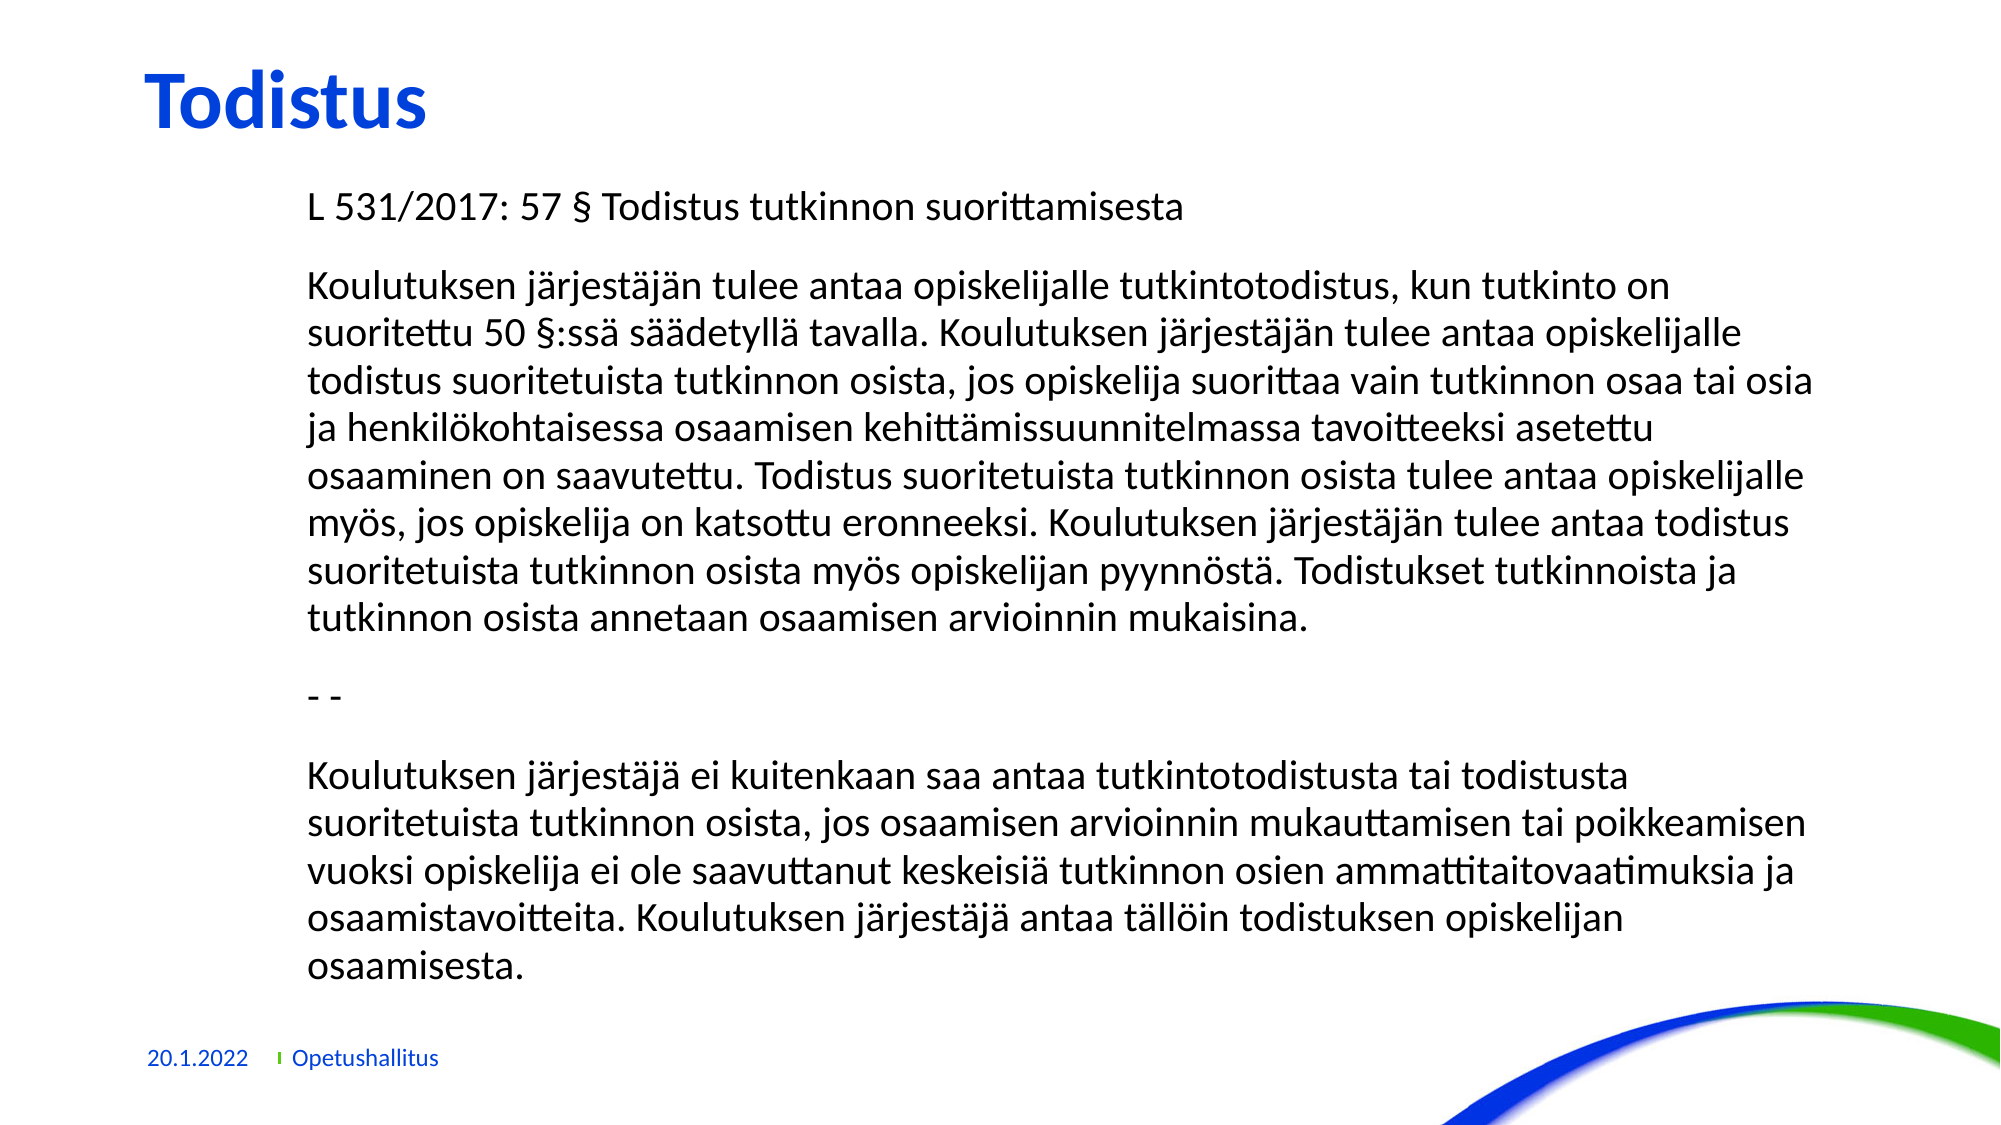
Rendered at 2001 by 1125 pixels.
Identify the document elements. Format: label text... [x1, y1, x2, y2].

list L 531/2017: 57 § Todistus tutkinnon suorittamisesta Koulutuksen järjestäjän tulee antaa opiskelijalle tutkintotodistus, kun tutkinto on suoritettu 50 §:ssä säädetyllä tavalla. Koulutuksen järjestäjän tulee antaa opiskelijalle todistus suoritetuista tutkinnon osista, jos opiskelija suorittaa vain tutkinnon osaa tai osia ja henkilökohtaisessa osaamisen kehittämissuunnitelmassa tavoitteeksi asetettu osaaminen on saavutettu. Todistus suoritetuista tutkinnon osista tulee antaa opiskelijalle myös, jos opiskelija on katsottu eronneeksi. Koulutuksen järjestäjän tulee antaa todistus suoritetuista tutkinnon osista myös opiskelijan pyynnöstä. Todistukset tutkinnoista ja tutkinnon osista annetaan osaamisen arvioinnin mukaisina. - - Koulutuksen järjestäjä ei kuitenkaan saa antaa tutkintotodistusta tai todistusta suoritetuista tutkinnon osista, jos osaamisen arvioinnin mukauttamisen tai poikkeamisen vuoksi opiskelija ei ole saavuttanut keskeisiä tutkinnon osien ammattitaitovaatimuksia ja osaamistavoitteita. Koulutuksen järjestäjä antaa tällöin todistuksen opiskelijan osaamisesta. [292, 175, 1855, 811]
footer Opetushallitus [292, 1034, 1003, 1078]
title Todistus [129, 48, 1855, 267]
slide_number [147, 1034, 292, 1078]
picture [1393, 979, 2000, 1125]
